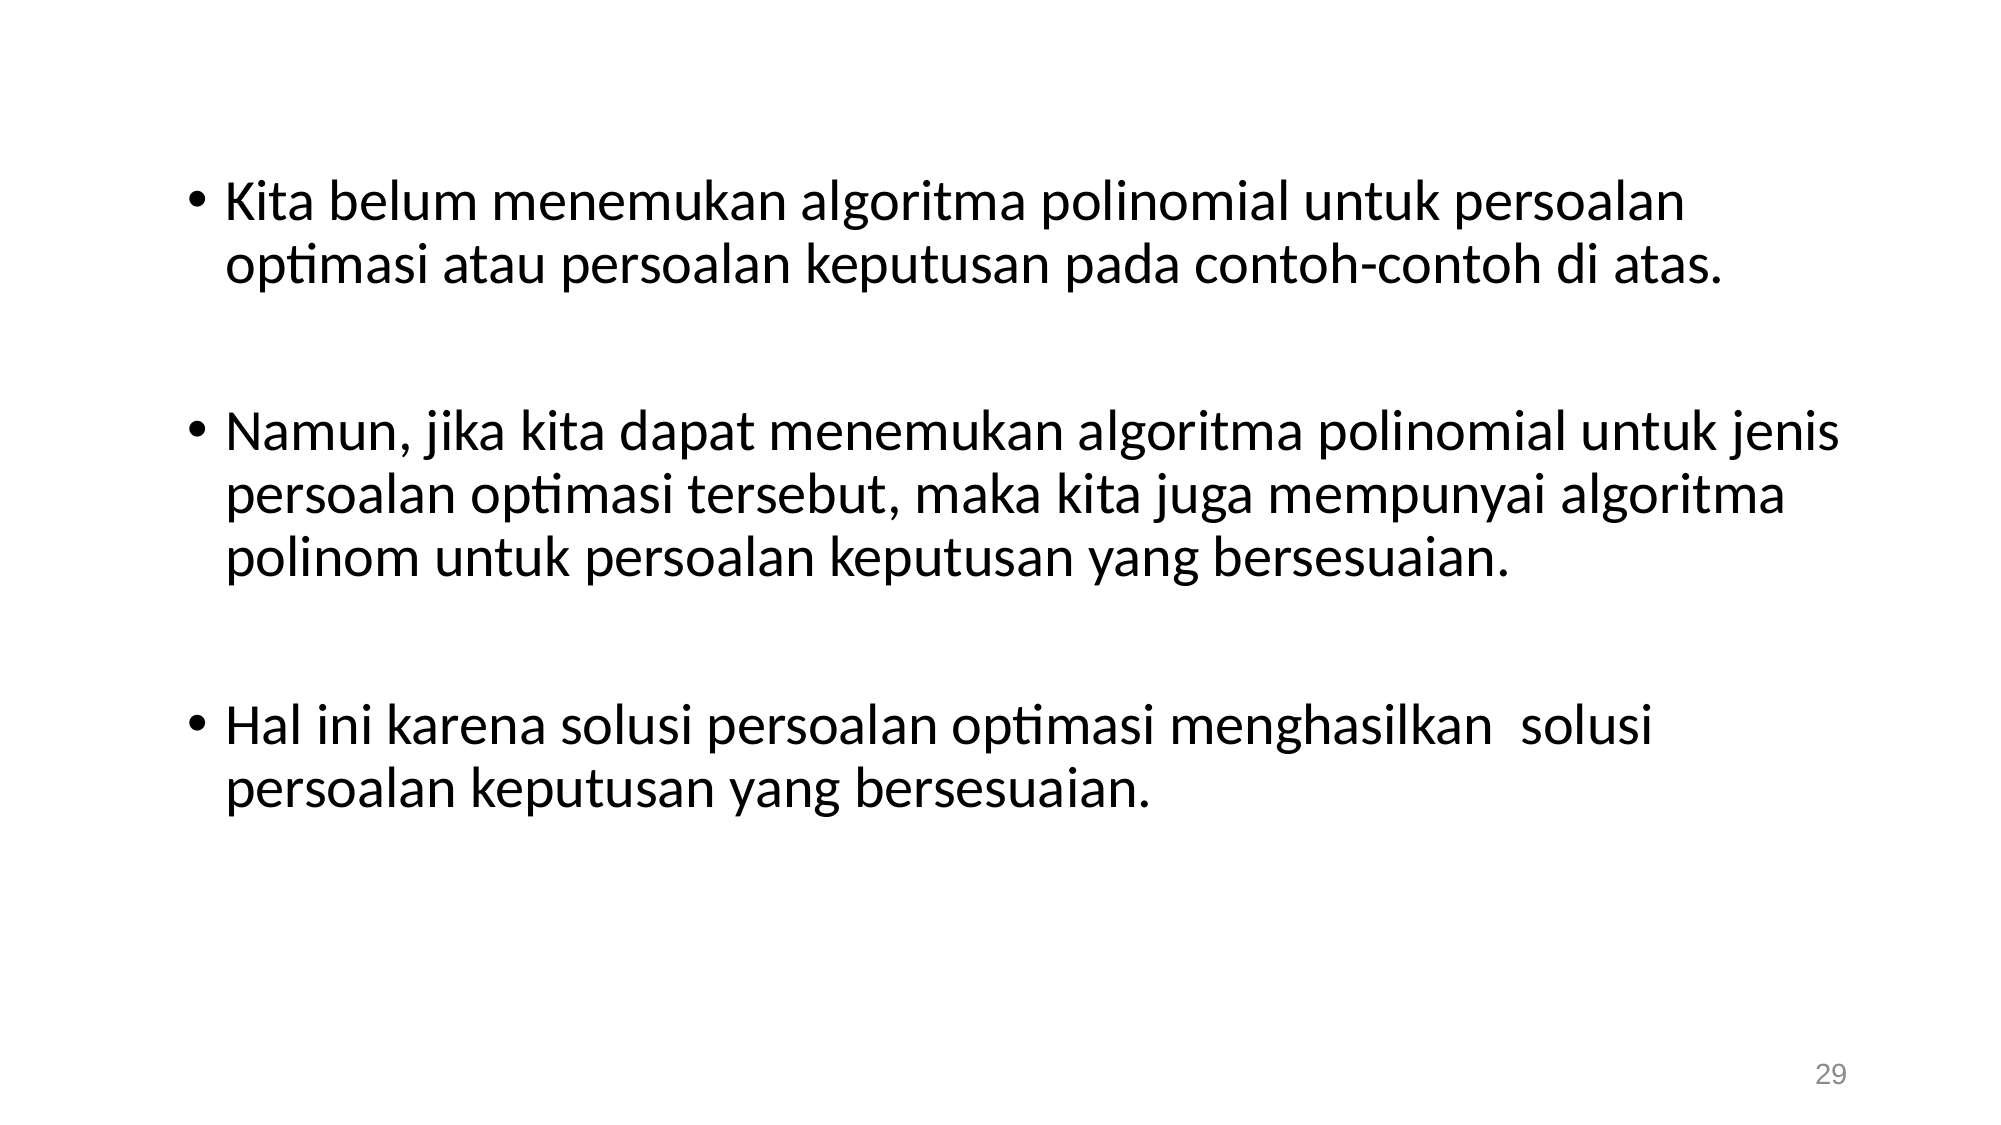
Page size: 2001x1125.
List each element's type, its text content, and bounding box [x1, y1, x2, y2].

slide_number 29 [1412, 1042, 1863, 1103]
list Kita belum menemukan algoritma polinomial untuk persoalan optimasi atau persoalan keputusan pada contoh-contoh di atas. Namun, jika kita dapat menemukan algoritma polinomial untuk jenis persoalan optimasi tersebut, maka kita juga mempunyai algoritma polinom untuk persoalan keputusan yang bersesuaian. Hal ini karena solusi persoalan optimasi menghasilkan solusi persoalan keputusan yang bersesuaian. [172, 162, 1863, 1005]
